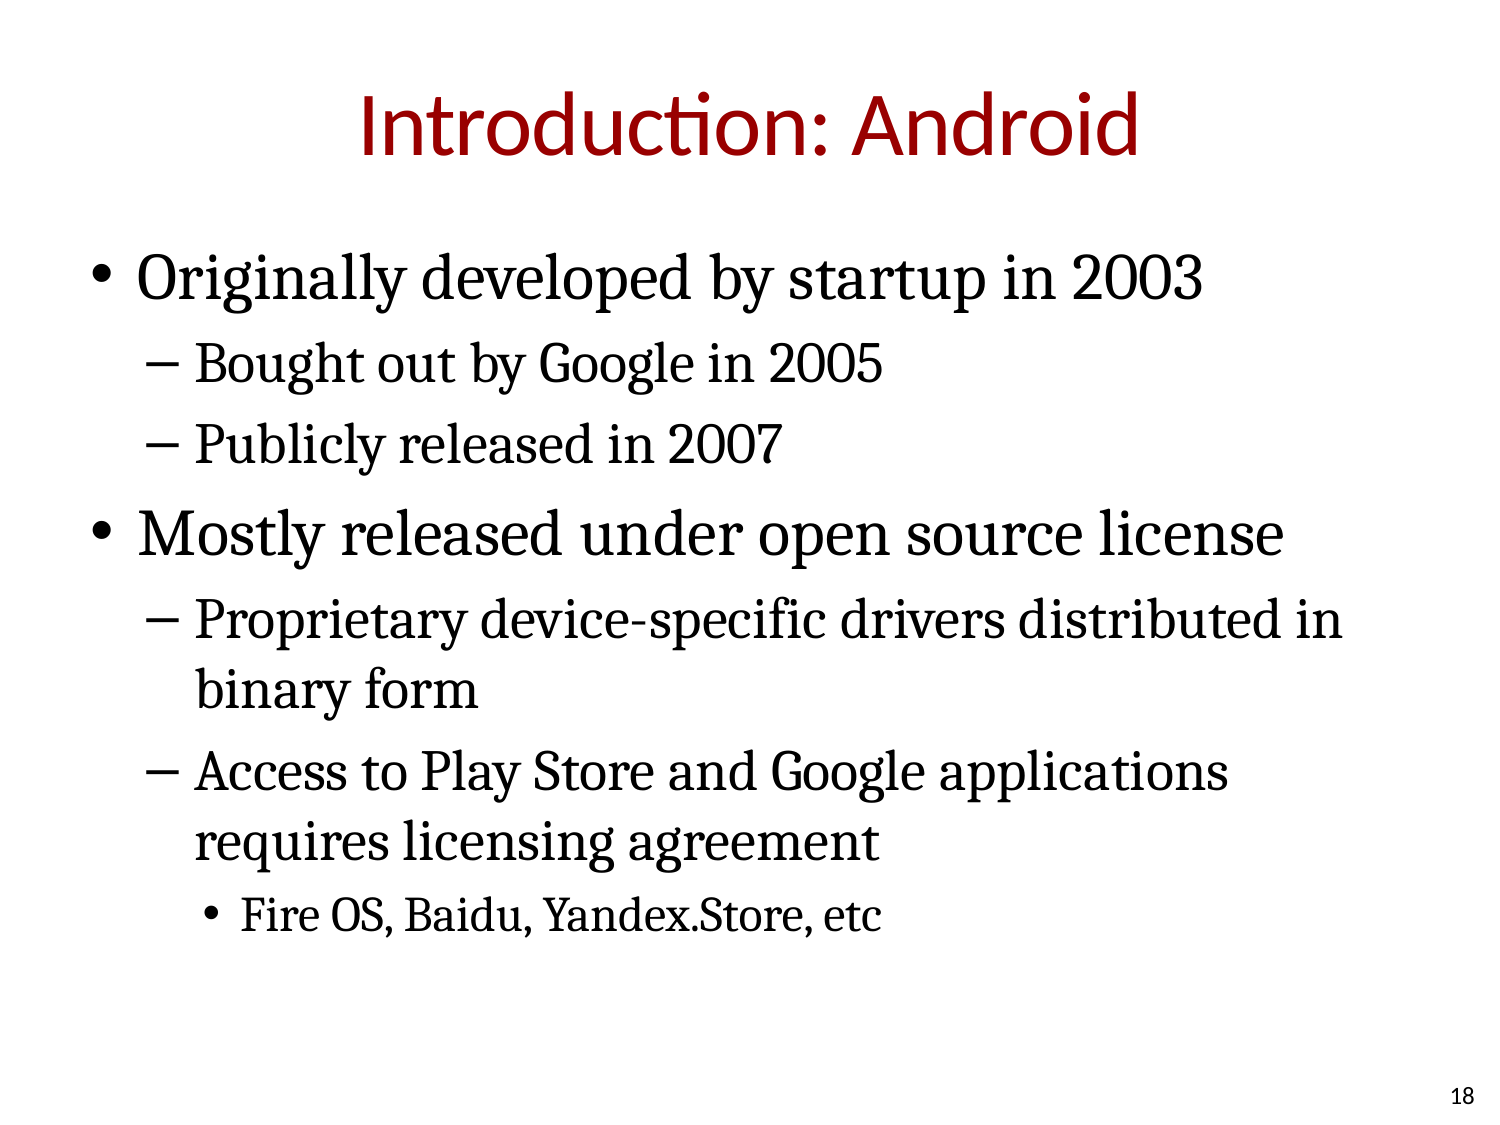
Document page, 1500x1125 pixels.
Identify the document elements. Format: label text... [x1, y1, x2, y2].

list Originally developed by startup in 2003 Bought out by Google in 2005 Publicly released in 2007 Mostly released under open source license Proprietary device-specific drivers distributed in binary form Access to Play Store and Google applications requires licensing agreement Fire OS, Baidu, Yandex.Store, etc [75, 224, 1425, 1005]
slide_number 18 [1125, 1065, 1475, 1125]
title Introduction: Android [75, 24, 1425, 213]
